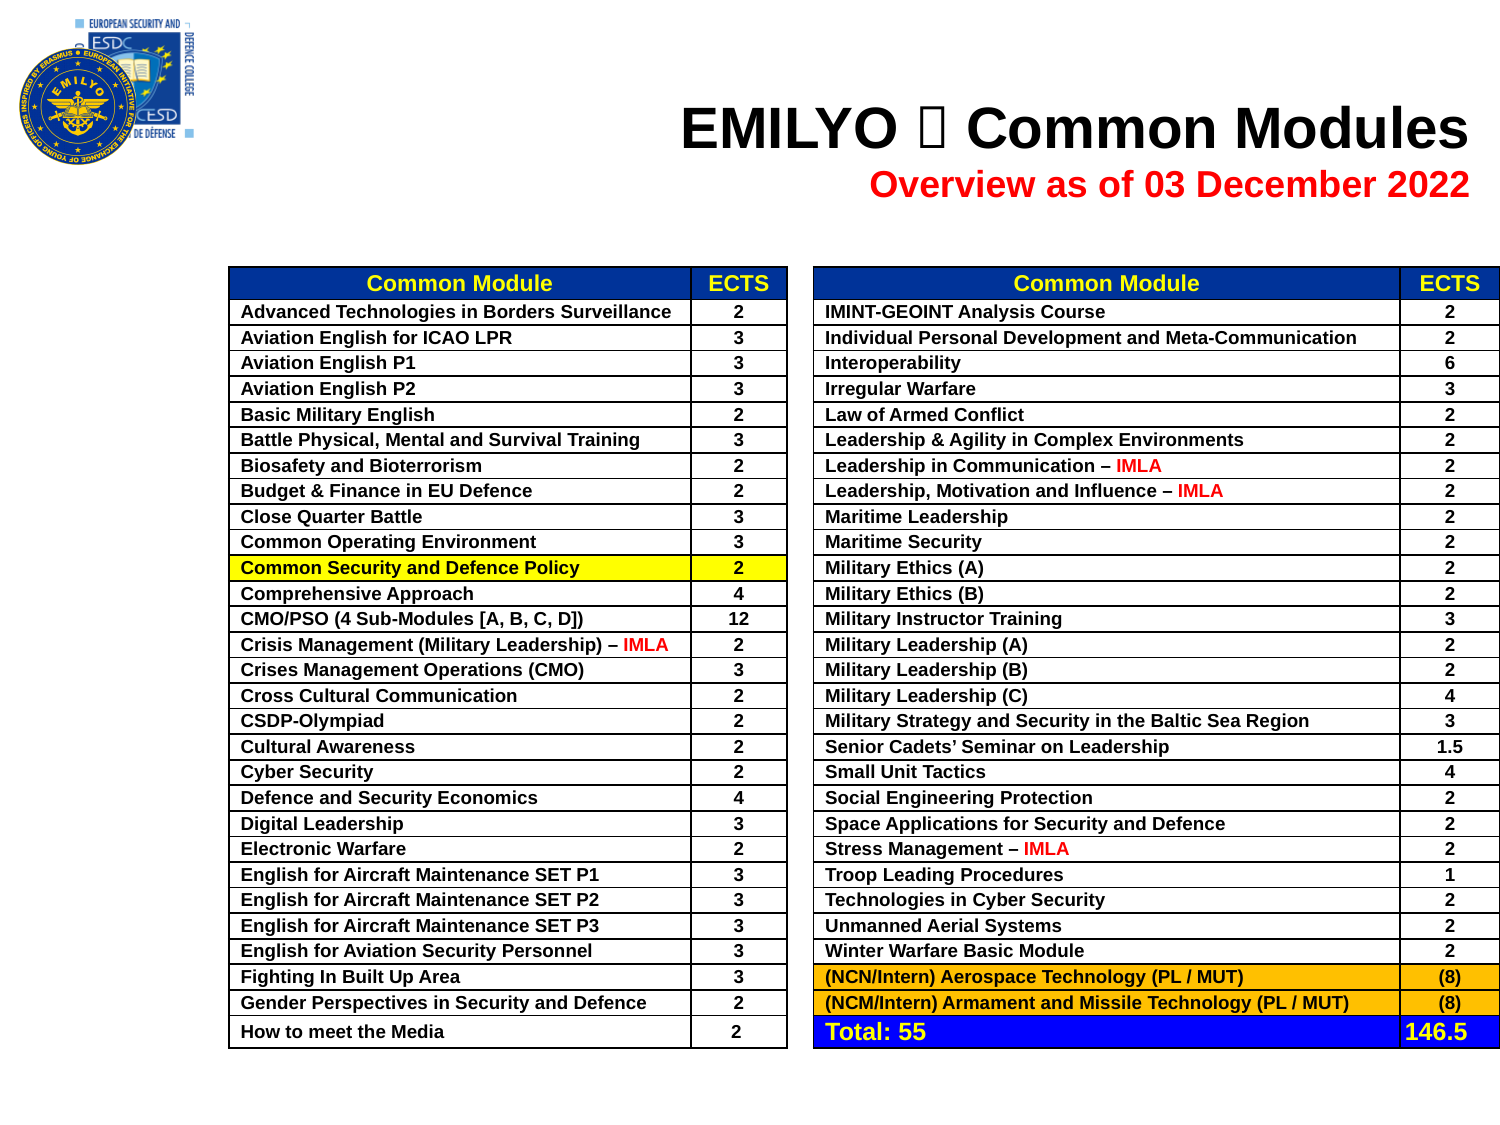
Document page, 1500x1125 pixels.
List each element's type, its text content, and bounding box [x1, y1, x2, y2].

table_cell 3 [692, 914, 786, 938]
table_cell [788, 530, 813, 555]
table_cell 3 [692, 351, 786, 375]
table_cell English for Aircraft Maintenance SET P1 [230, 863, 690, 887]
table_cell 2 [1401, 454, 1499, 478]
table_cell Cultural Awareness [230, 735, 690, 759]
table_cell 2 [692, 633, 786, 657]
table_cell 4 [1401, 761, 1499, 784]
table_cell CSDP-Olympiad [230, 709, 690, 733]
table_cell 3 [1401, 607, 1499, 631]
table_cell How to meet the Media [230, 1016, 690, 1047]
table_cell [788, 581, 813, 606]
table_header Common Module [814, 268, 1399, 299]
table_cell [788, 1015, 813, 1048]
table_cell 2 [692, 1016, 786, 1047]
table_cell [788, 657, 813, 683]
table_cell Space Applications for Security and Defence [814, 812, 1399, 836]
table_cell Cyber Security [230, 761, 690, 784]
table_cell Crises Management Operations (CMO) [230, 658, 690, 682]
table_cell Leadership in Communication – IMLA [814, 454, 1399, 478]
table_cell 2 [1401, 786, 1499, 810]
table_cell Budget & Finance in EU Defence [230, 479, 690, 503]
table_cell 4 [692, 786, 786, 810]
table_cell Electronic Warfare [230, 837, 690, 861]
table_cell 2 [692, 991, 786, 1015]
table_cell Leadership & Agility in Complex Environments [814, 428, 1399, 452]
table_cell Winter Warfare Basic Module [814, 940, 1399, 963]
table_header ECTS [1401, 268, 1499, 299]
table_cell 2 [692, 837, 786, 861]
table_cell Battle Physical, Mental and Survival Training [230, 428, 690, 452]
table_cell Maritime Leadership [814, 505, 1399, 529]
table_cell [788, 453, 813, 478]
table_cell [788, 632, 813, 657]
table_cell Senior Cadets’ Seminar on Leadership [814, 735, 1399, 759]
table_cell 3 [692, 812, 786, 836]
table_cell 2 [1401, 940, 1499, 963]
table_cell Close Quarter Battle [230, 505, 690, 529]
table_header [788, 267, 813, 299]
table_cell [788, 478, 813, 504]
table_cell (8) [1401, 965, 1499, 989]
table_cell Small Unit Tactics [814, 761, 1399, 784]
table_cell 2 [1401, 505, 1499, 529]
table_cell [788, 734, 813, 760]
table_cell (NCM/Intern) Armament and Missile Technology (PL / MUT) [814, 991, 1399, 1015]
table_cell 3 [692, 658, 786, 682]
table_cell 3 [1401, 709, 1499, 733]
table_cell 2 [1401, 633, 1499, 657]
table_cell Interoperability [814, 351, 1399, 375]
table_cell Gender Perspectives in Security and Defence [230, 991, 690, 1015]
table_cell Aviation English for ICAO LPR [230, 326, 690, 350]
table_cell [788, 402, 813, 427]
table_cell Irregular Warfare [814, 377, 1399, 401]
table_cell (NCN/Intern) Aerospace Technology (PL / MUT) [814, 965, 1399, 989]
table_cell CMO/PSO (4 Sub-Modules [A, B, C, D]) [230, 607, 690, 631]
table_cell [788, 299, 813, 325]
table_cell Comprehensive Approach [230, 582, 690, 605]
table_cell 2 [1401, 812, 1499, 836]
table_cell Advanced Technologies in Borders Surveillance [230, 300, 690, 324]
table_cell 3 [692, 965, 786, 989]
picture [19, 19, 194, 166]
table_cell [788, 939, 813, 964]
table_cell 3 [692, 505, 786, 529]
table_cell 3 [692, 940, 786, 963]
table_cell Defence and Security Economics [230, 786, 690, 810]
table_cell 3 [692, 530, 786, 554]
table_cell 3 [692, 863, 786, 887]
table_cell 2 [1401, 582, 1499, 605]
table_cell Military Leadership (B) [814, 658, 1399, 682]
table_cell 6 [1401, 351, 1499, 375]
table_cell Social Engineering Protection [814, 786, 1399, 810]
table_cell [788, 376, 813, 402]
table_cell [788, 888, 813, 913]
table_cell [788, 427, 813, 453]
table_cell 2 [692, 454, 786, 478]
table_cell Aviation English P2 [230, 377, 690, 401]
table_cell English for Aircraft Maintenance SET P2 [230, 888, 690, 912]
table_cell Military Leadership (C) [814, 684, 1399, 708]
table_cell [788, 964, 813, 990]
table_cell 146.5 [1401, 1016, 1499, 1047]
table_cell Biosafety and Bioterrorism [230, 454, 690, 478]
table_header Common Module [230, 268, 690, 299]
table_cell [788, 760, 813, 785]
table_cell Unmanned Aerial Systems [814, 914, 1399, 938]
table_cell 3 [692, 326, 786, 350]
table_cell Troop Leading Procedures [814, 863, 1399, 887]
table_cell English for Aircraft Maintenance SET P3 [230, 914, 690, 938]
table_cell 1 [1401, 863, 1499, 887]
table_cell 2 [692, 684, 786, 708]
table_cell Law of Armed Conflict [814, 403, 1399, 426]
table_header ECTS [692, 268, 786, 299]
table_cell Total: 55 [814, 1016, 1399, 1047]
table_cell 2 [1401, 479, 1499, 503]
table_cell [788, 709, 813, 734]
table_cell 4 [692, 582, 786, 605]
table_cell 3 [692, 428, 786, 452]
table_cell Fighting In Built Up Area [230, 965, 690, 989]
table_cell [788, 990, 813, 1015]
table_cell English for Aviation Security Personnel [230, 940, 690, 963]
table_cell 2 [1401, 658, 1499, 682]
table_cell 2 [1401, 530, 1499, 554]
table_cell 2 [1401, 837, 1499, 861]
table_cell Common Operating Environment [230, 530, 690, 554]
table_cell 2 [692, 709, 786, 733]
table_cell [788, 555, 813, 581]
table_cell 2 [1401, 556, 1499, 580]
table_cell 2 [692, 479, 786, 503]
table_cell 2 [1401, 914, 1499, 938]
table_cell [788, 606, 813, 632]
table_cell Stress Management – IMLA [814, 837, 1399, 861]
table_cell Leadership, Motivation and Influence – IMLA [814, 479, 1399, 503]
table_cell 2 [1401, 428, 1499, 452]
table_cell [788, 785, 813, 811]
table_cell Aviation English P1 [230, 351, 690, 375]
table_cell [788, 913, 813, 939]
table_cell IMINT-GEOINT Analysis Course [814, 300, 1399, 324]
table_cell [788, 325, 813, 351]
table_cell [788, 811, 813, 836]
table_cell Cross Cultural Communication [230, 684, 690, 708]
table_cell Basic Military English [230, 403, 690, 426]
table_cell [788, 836, 813, 862]
table_cell 1.5 [1401, 735, 1499, 759]
table_cell 12 [692, 607, 786, 631]
table_cell 2 [692, 735, 786, 759]
table_cell 2 [692, 300, 786, 324]
table_cell Military Strategy and Security in the Baltic Sea Region [814, 709, 1399, 733]
table_cell 2 [692, 556, 786, 580]
table_cell [788, 683, 813, 709]
title EMILYO  Common Modules Overview as of 03 December 2022 [207, 17, 1471, 206]
table_cell 4 [1401, 684, 1499, 708]
table_cell 2 [692, 761, 786, 784]
table_cell Common Security and Defence Policy [230, 556, 690, 580]
table_cell Military Ethics (B) [814, 582, 1399, 605]
table_cell 3 [1401, 377, 1499, 401]
table_cell (8) [1401, 991, 1499, 1015]
table_cell 2 [692, 403, 786, 426]
table_cell 2 [1401, 403, 1499, 426]
table_cell 2 [1401, 300, 1499, 324]
table_cell Maritime Security [814, 530, 1399, 554]
table_cell Crisis Management (Military Leadership) – IMLA [230, 633, 690, 657]
table_cell Technologies in Cyber Security [814, 888, 1399, 912]
table_cell [788, 351, 813, 376]
table_cell Military Leadership (A) [814, 633, 1399, 657]
table_cell 2 [1401, 326, 1499, 350]
table_cell Digital Leadership [230, 812, 690, 836]
table_cell 3 [692, 888, 786, 912]
table_cell Military Instructor Training [814, 607, 1399, 631]
table_cell Military Ethics (A) [814, 556, 1399, 580]
table_cell 2 [1401, 888, 1499, 912]
table_cell [788, 862, 813, 888]
table_cell 3 [692, 377, 786, 401]
table_cell Individual Personal Development and Meta-Communication [814, 326, 1399, 350]
table_cell [788, 504, 813, 530]
